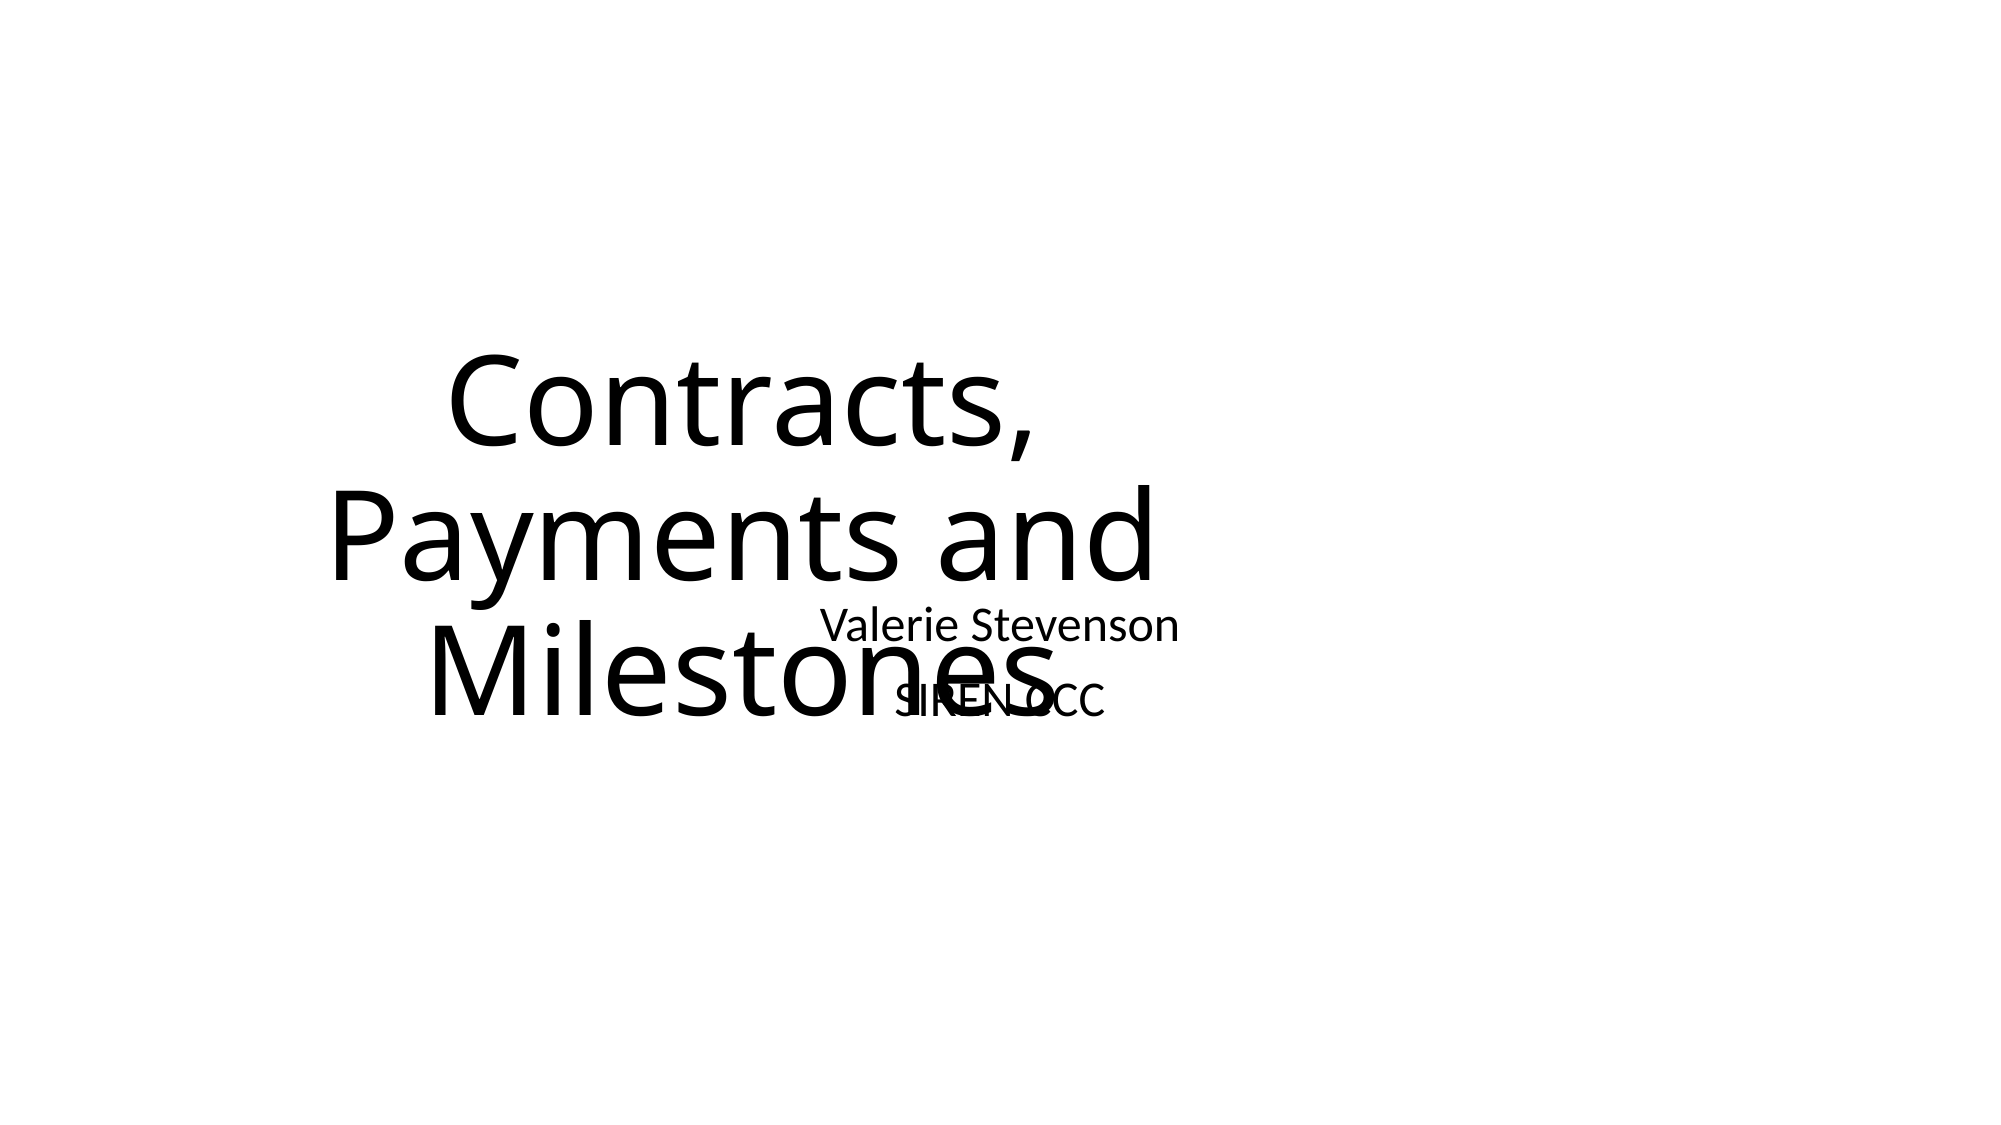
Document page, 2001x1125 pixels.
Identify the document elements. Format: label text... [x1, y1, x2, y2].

title Contracts, Payments and Milestones [255, 249, 1231, 590]
subtitle Valerie Stevenson SIREN CCC [249, 590, 1750, 863]
